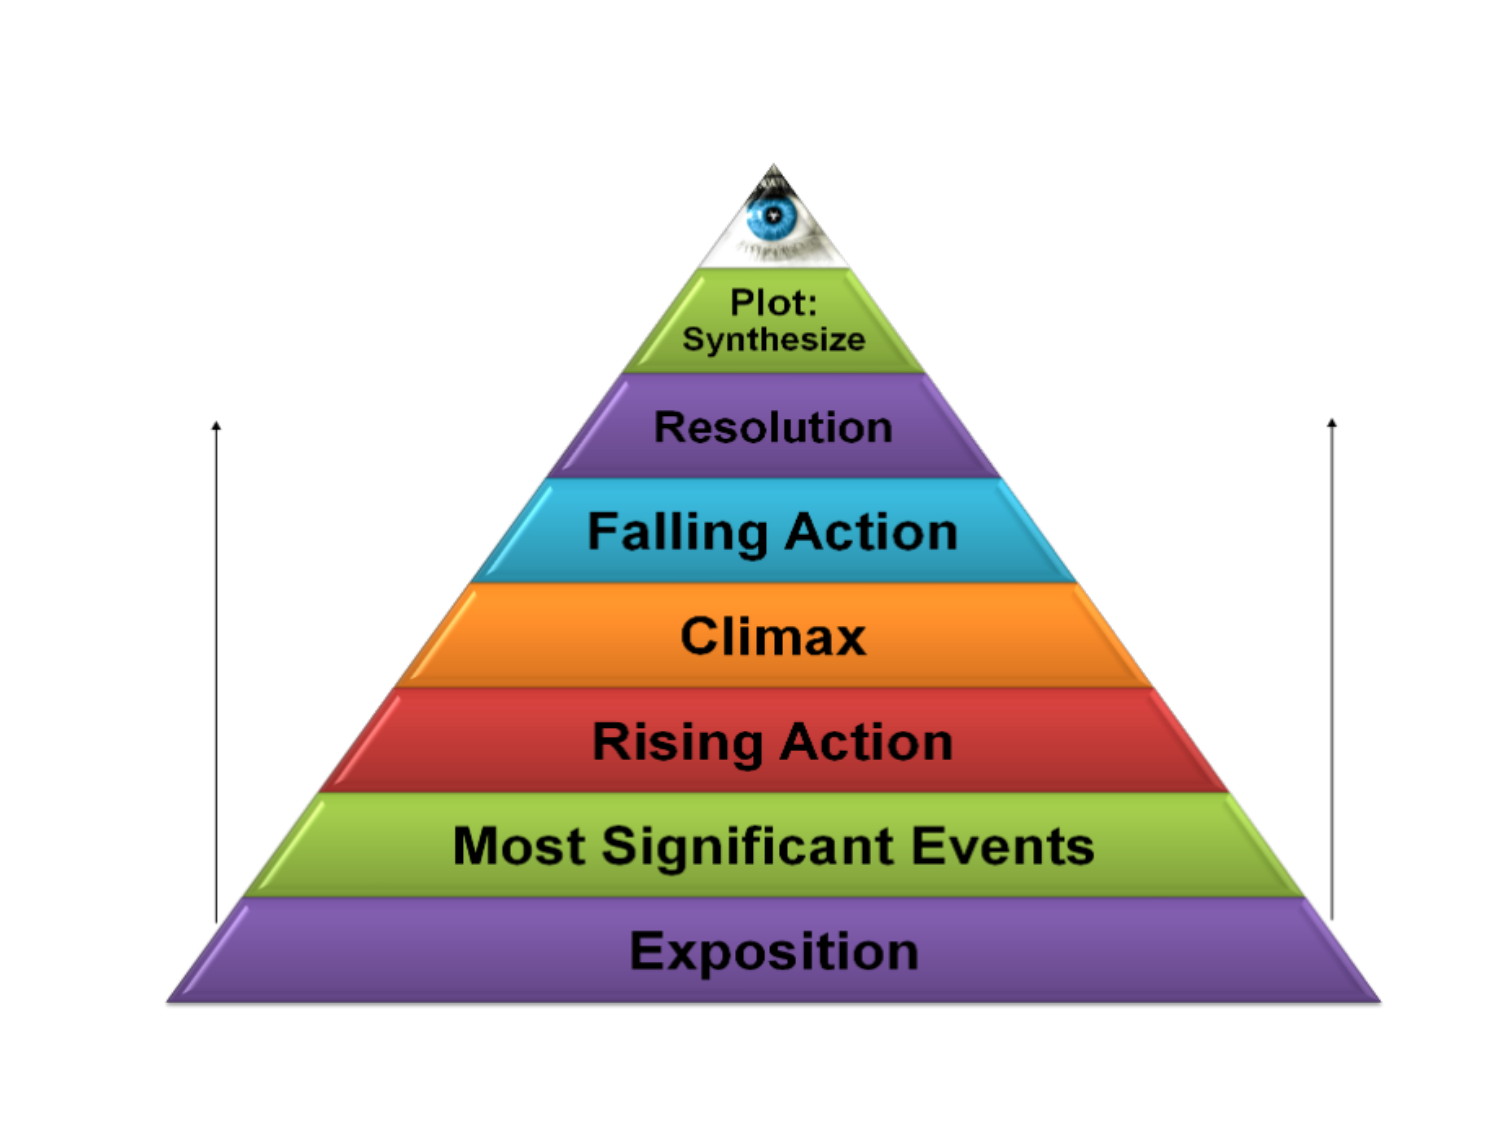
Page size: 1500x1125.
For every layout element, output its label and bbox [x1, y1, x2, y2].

picture [159, 160, 1390, 1012]
